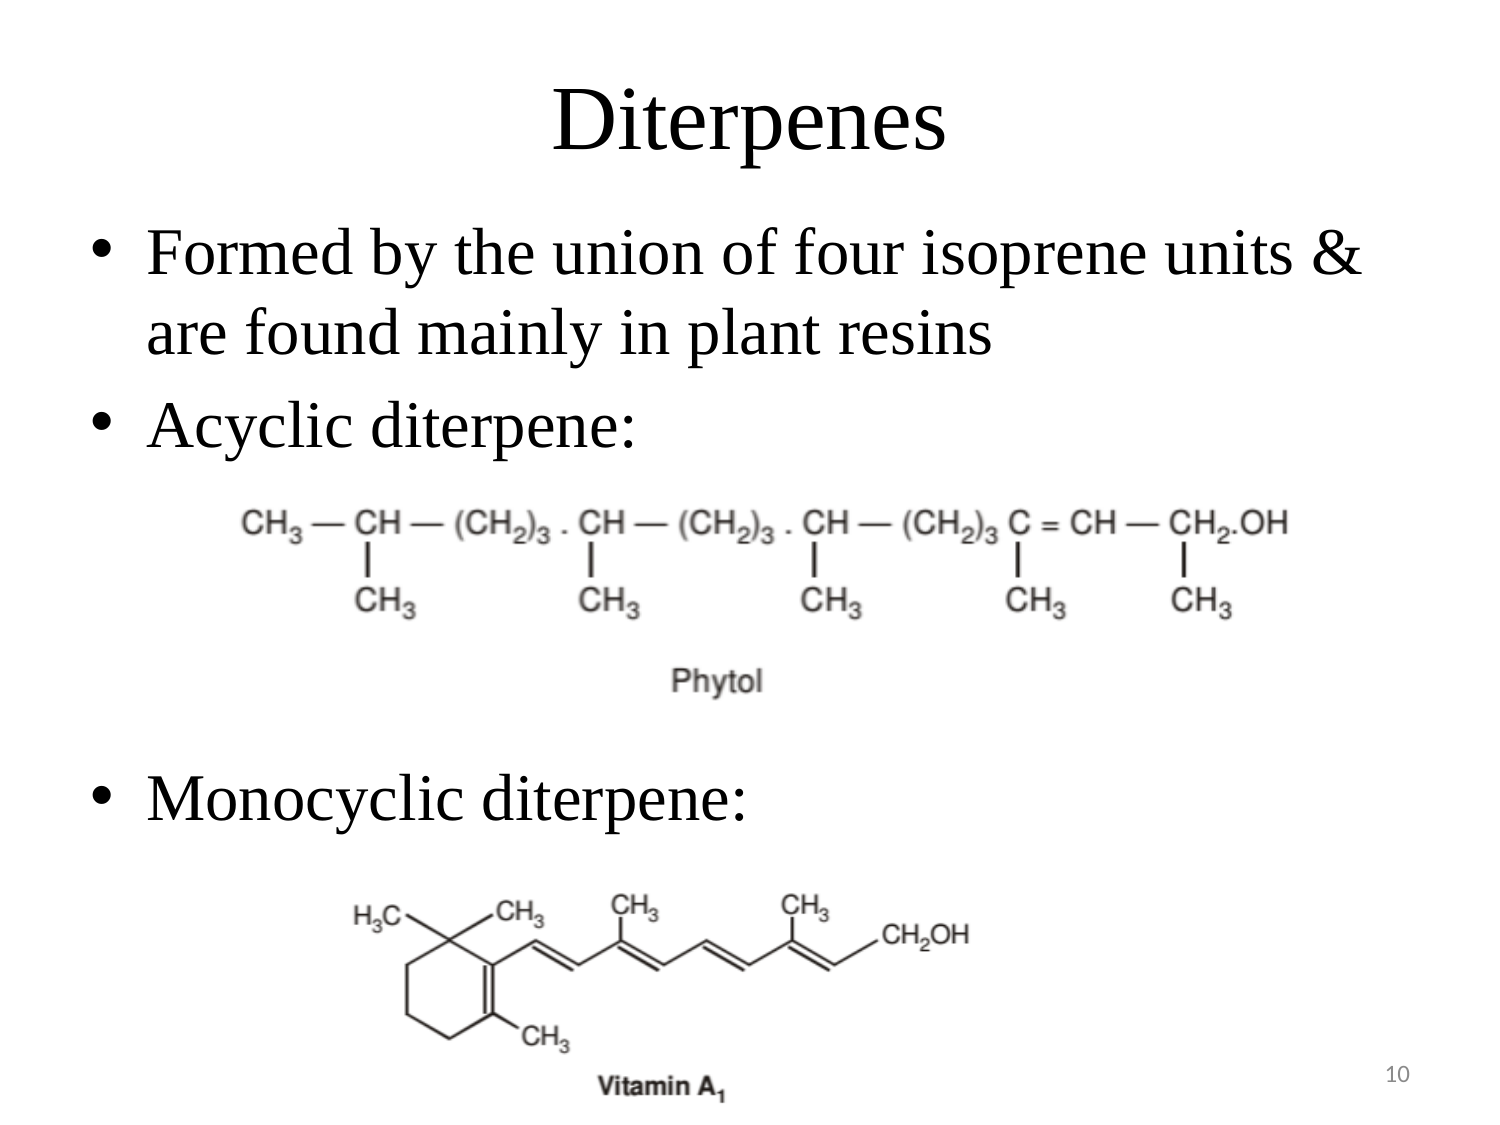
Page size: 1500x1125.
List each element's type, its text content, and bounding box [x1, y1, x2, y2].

picture [212, 474, 1321, 713]
title Diterpenes [75, 50, 1425, 175]
list Formed by the union of four isoprene units & are found mainly in plant resins Acyclic diterpene: Monocyclic diterpene: [75, 200, 1425, 1005]
picture [337, 874, 1001, 1125]
slide_number 10 [1074, 1042, 1425, 1103]
